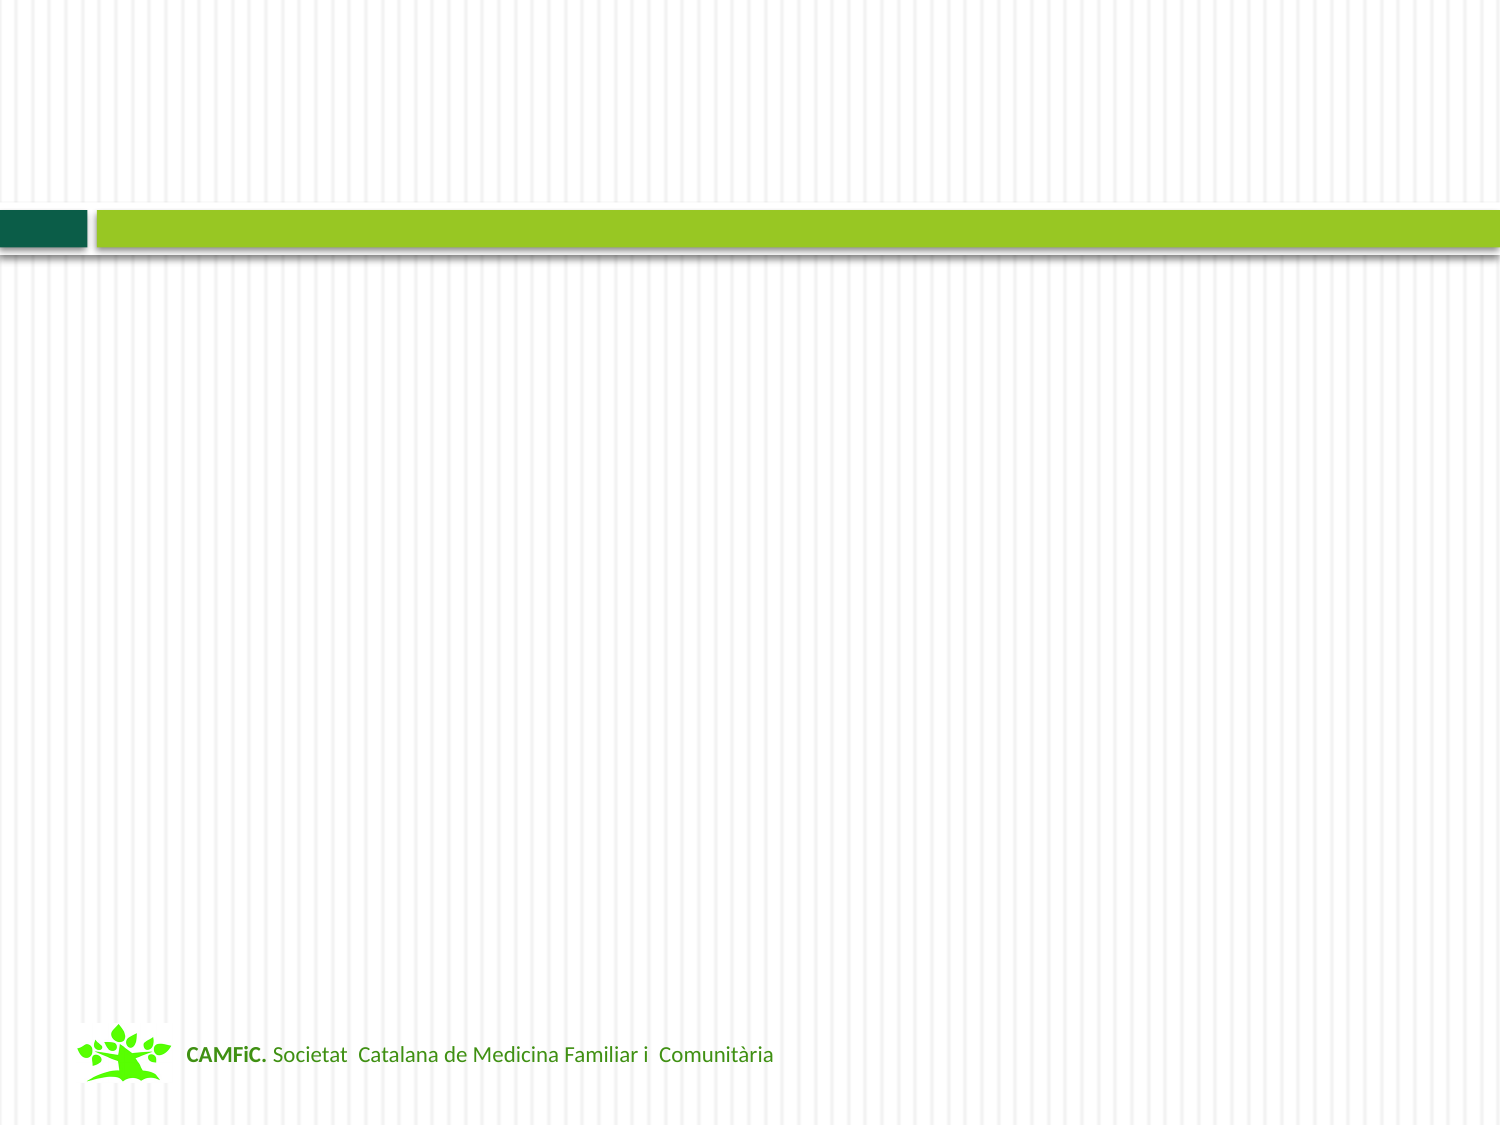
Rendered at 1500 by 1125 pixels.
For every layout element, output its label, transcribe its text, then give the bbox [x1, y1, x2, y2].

footer CAMFiC. Societat Catalana de Medicina Familiar i Comunitària [176, 1024, 990, 1083]
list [76, 1022, 173, 1083]
